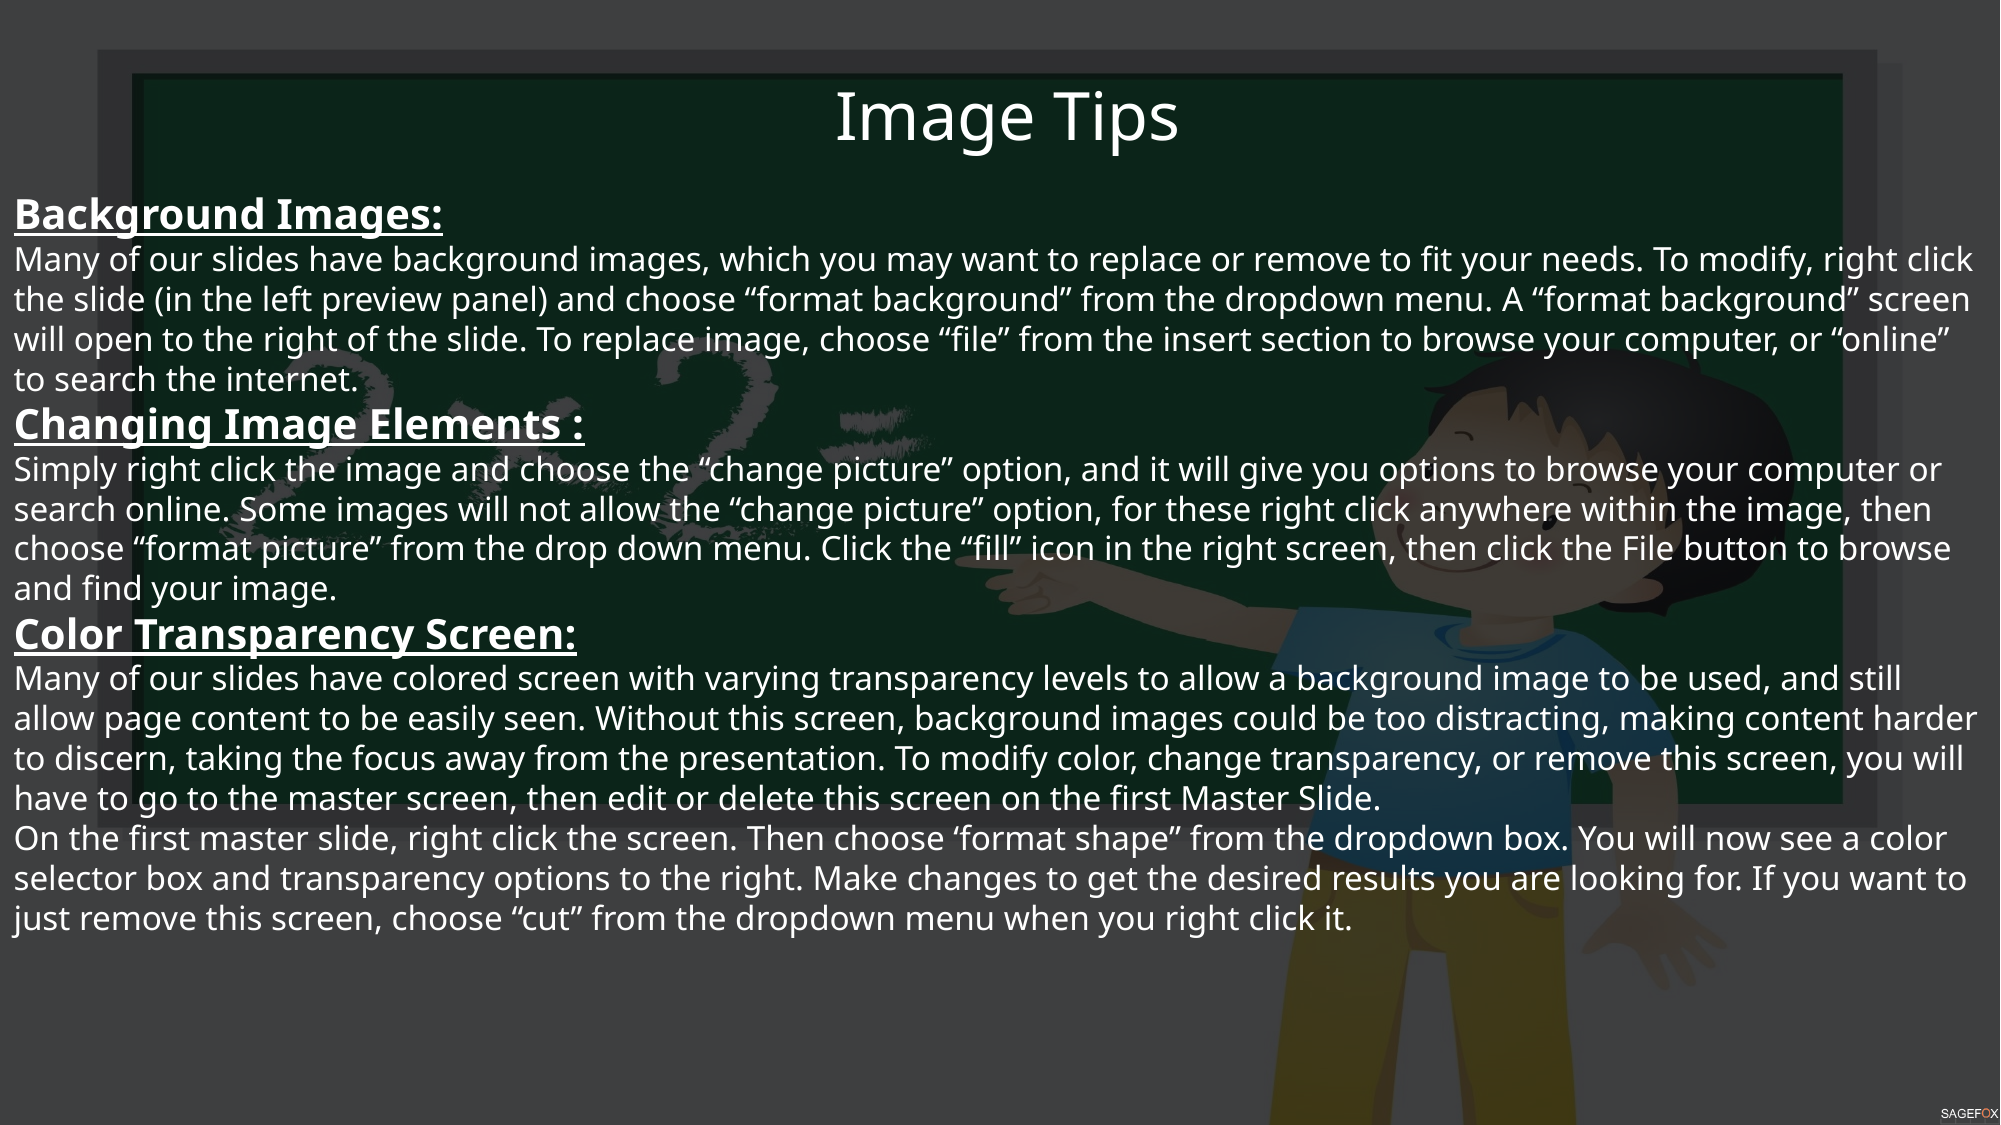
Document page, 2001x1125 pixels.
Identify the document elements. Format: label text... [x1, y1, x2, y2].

title Image Tips [597, 59, 1420, 177]
text_box Background Images: Many of our slides have background images, which you may want to replace or remove to fit your needs. To modify, right click the slide (in the left preview panel) and choose “format background” from the dropdown menu. A “format background” screen will open to the right of the slide. To replace image, choose “file” from the insert section to browse your computer, or “online” to search the internet. Changing Image Elements : Simply right click the image and choose the “change picture” option, and it will give you options to browse your computer or search online. Some images will not allow the “change picture” option, for these right click anywhere within the image, then choose “format picture” from the drop down menu. Click the “fill” icon in the right screen, then click the File button to browse and find your image. Color Transparency Screen: Many of our slides have colored screen with varying transparency levels to allow a background image to be used, and still allow page content to be easily seen. Without this screen, background images could be too distracting, making content harder to discern, taking the focus away from the presentation. To modify color, change transparency, or remove this screen, you will have to go to the master screen, then edit or delete this screen on the first Master Slide. On the first master slide, right click the screen. Then choose ‘format shape” from the dropdown box. You will now see a color selector box and transparency options to the right. Make changes to get the desired results you are looking for. If you want to just remove this screen, choose “cut” from the dropdown menu when you right click it. [0, 0, 2000, 1125]
